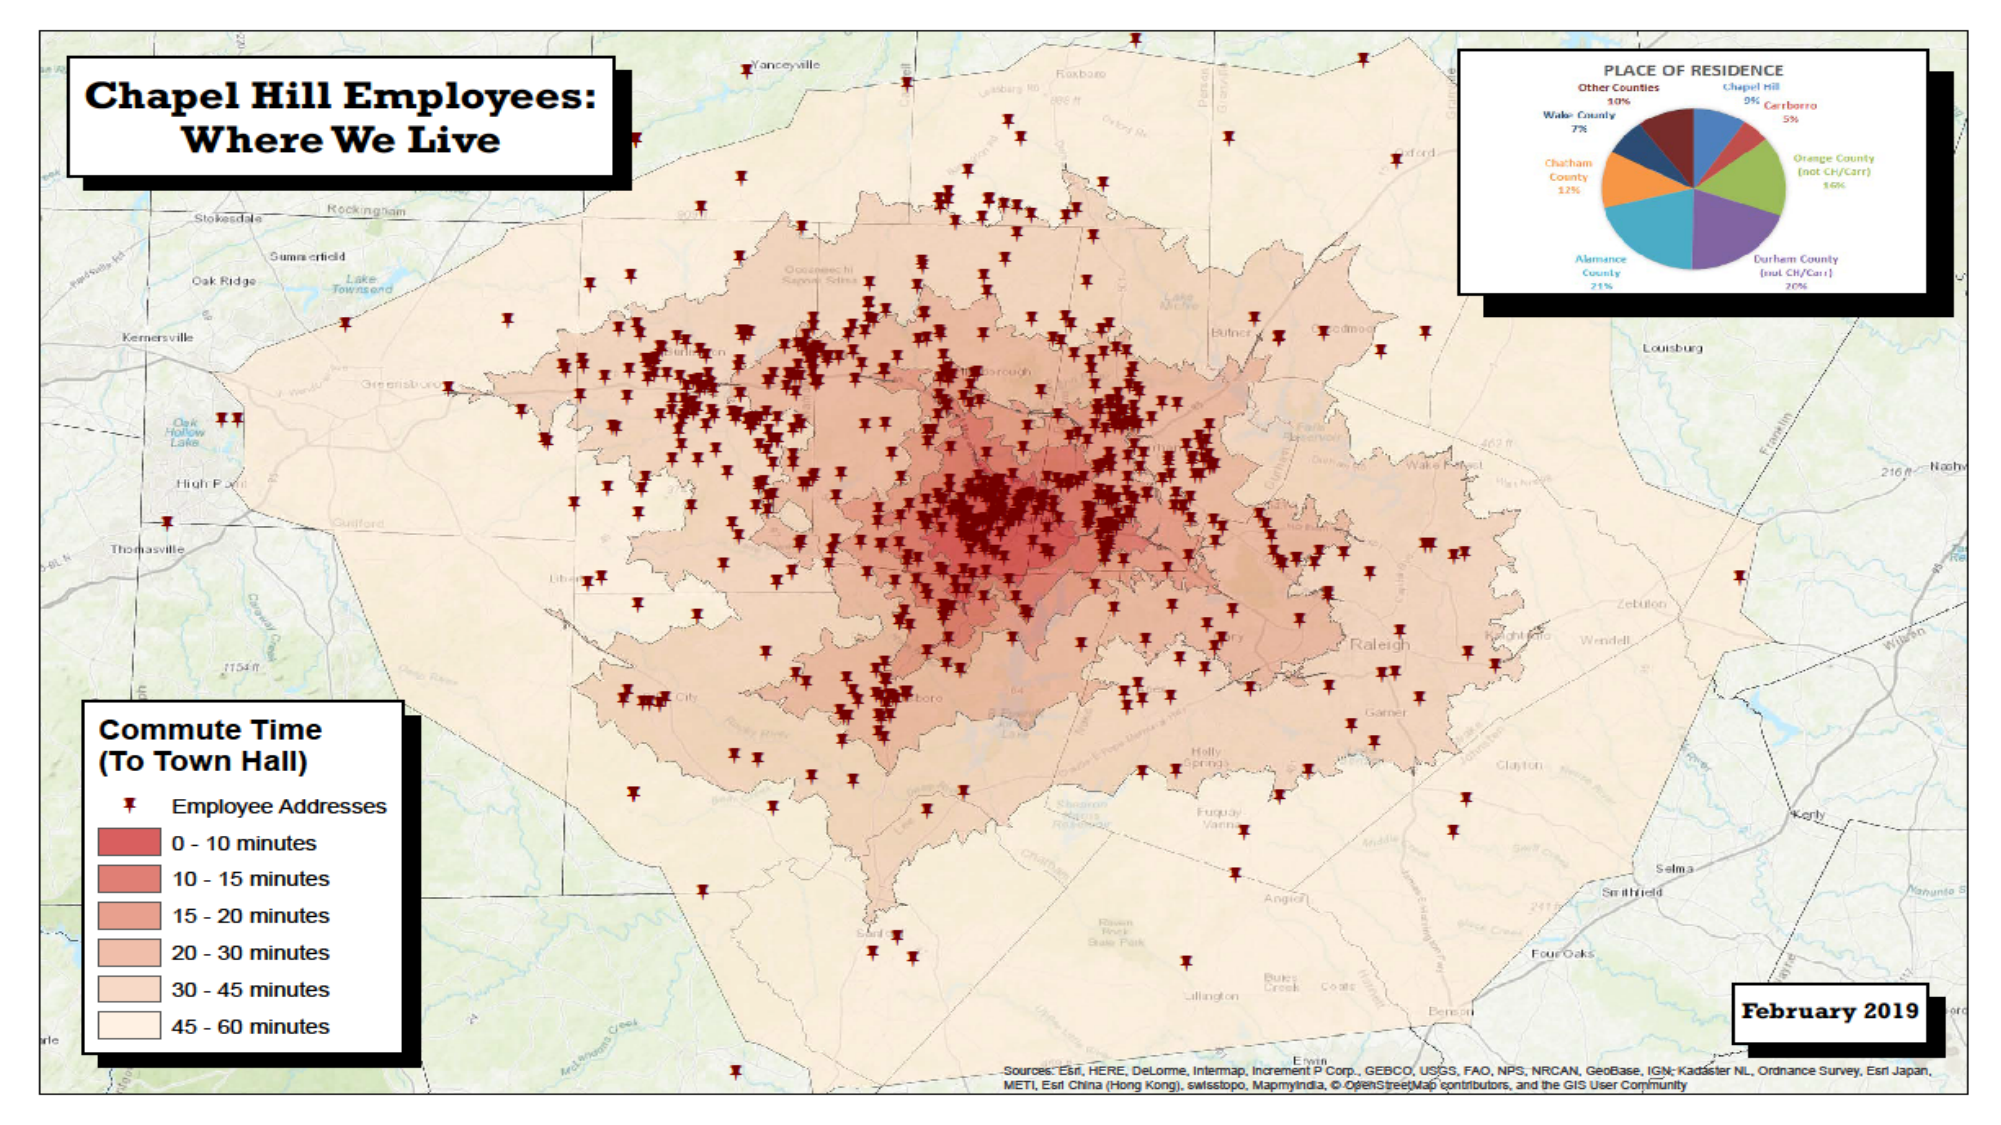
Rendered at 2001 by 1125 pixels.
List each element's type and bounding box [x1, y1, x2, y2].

text_box [0, 0, 2000, 1125]
